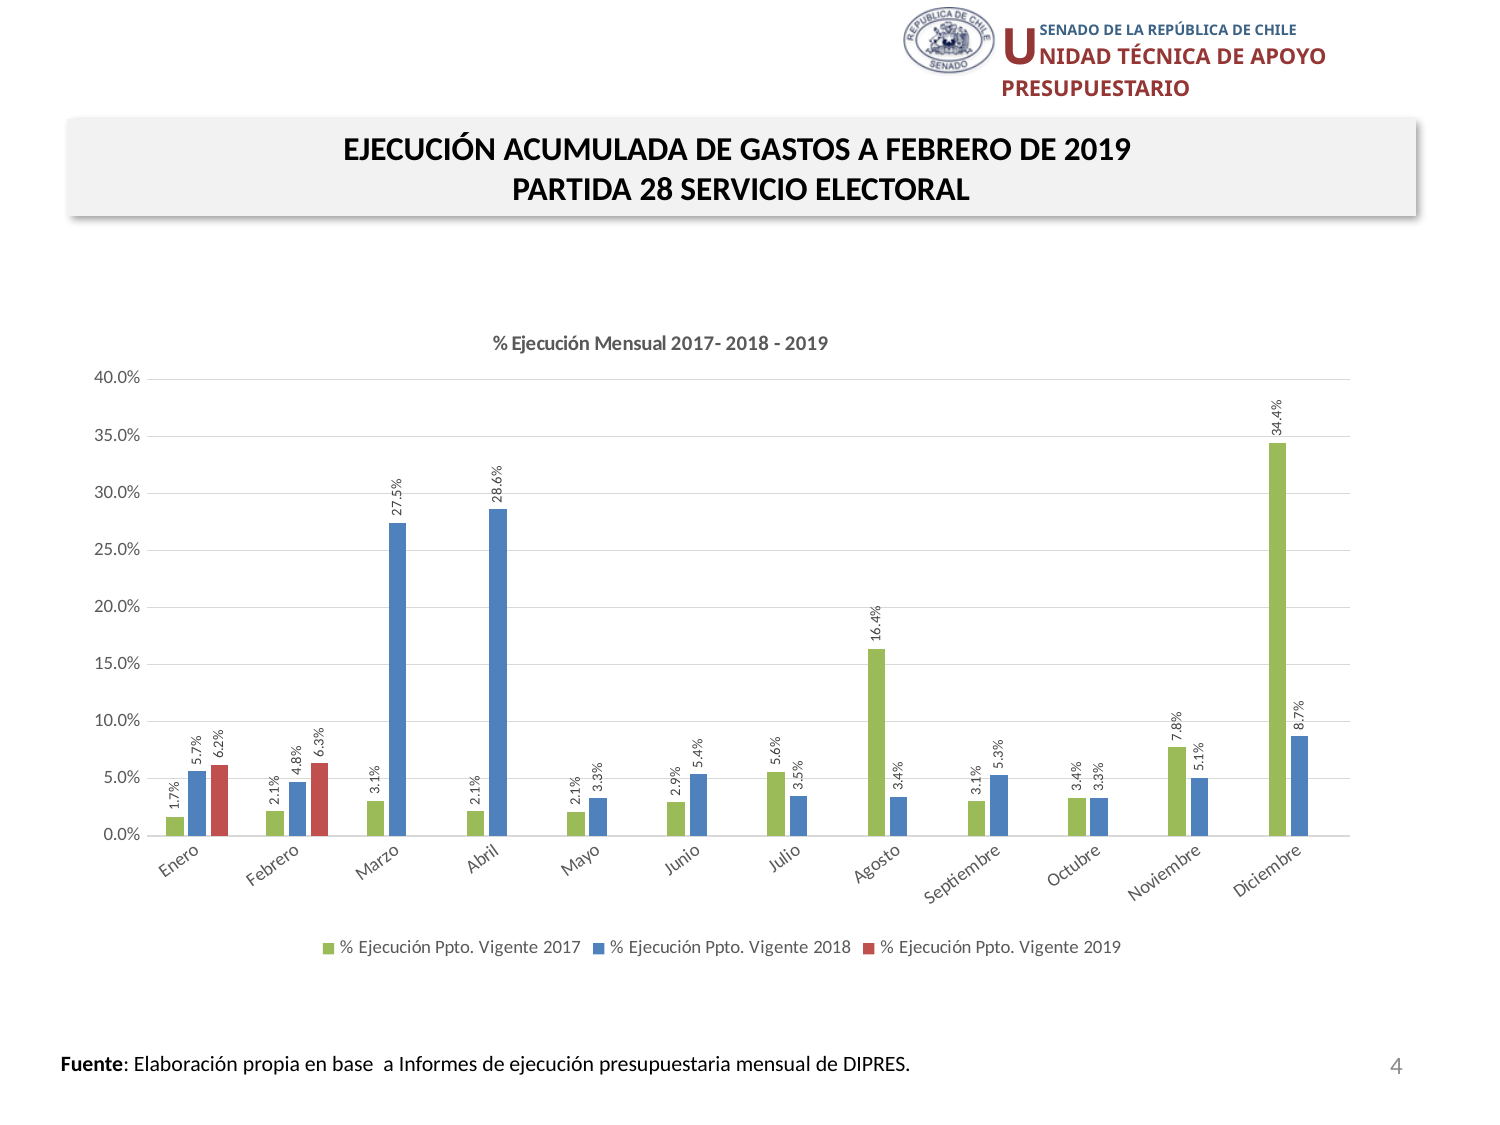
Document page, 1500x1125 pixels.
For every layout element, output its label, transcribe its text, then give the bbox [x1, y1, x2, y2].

chart [67, 302, 1377, 965]
picture [903, 7, 997, 76]
text_box EJECUCIÓN ACUMULADA DE GASTOS A FEBRERO DE 2019 PARTIDA 28 SERVICIO ELECTORAL [67, 119, 1415, 216]
slide_number 4 [1067, 1035, 1418, 1095]
